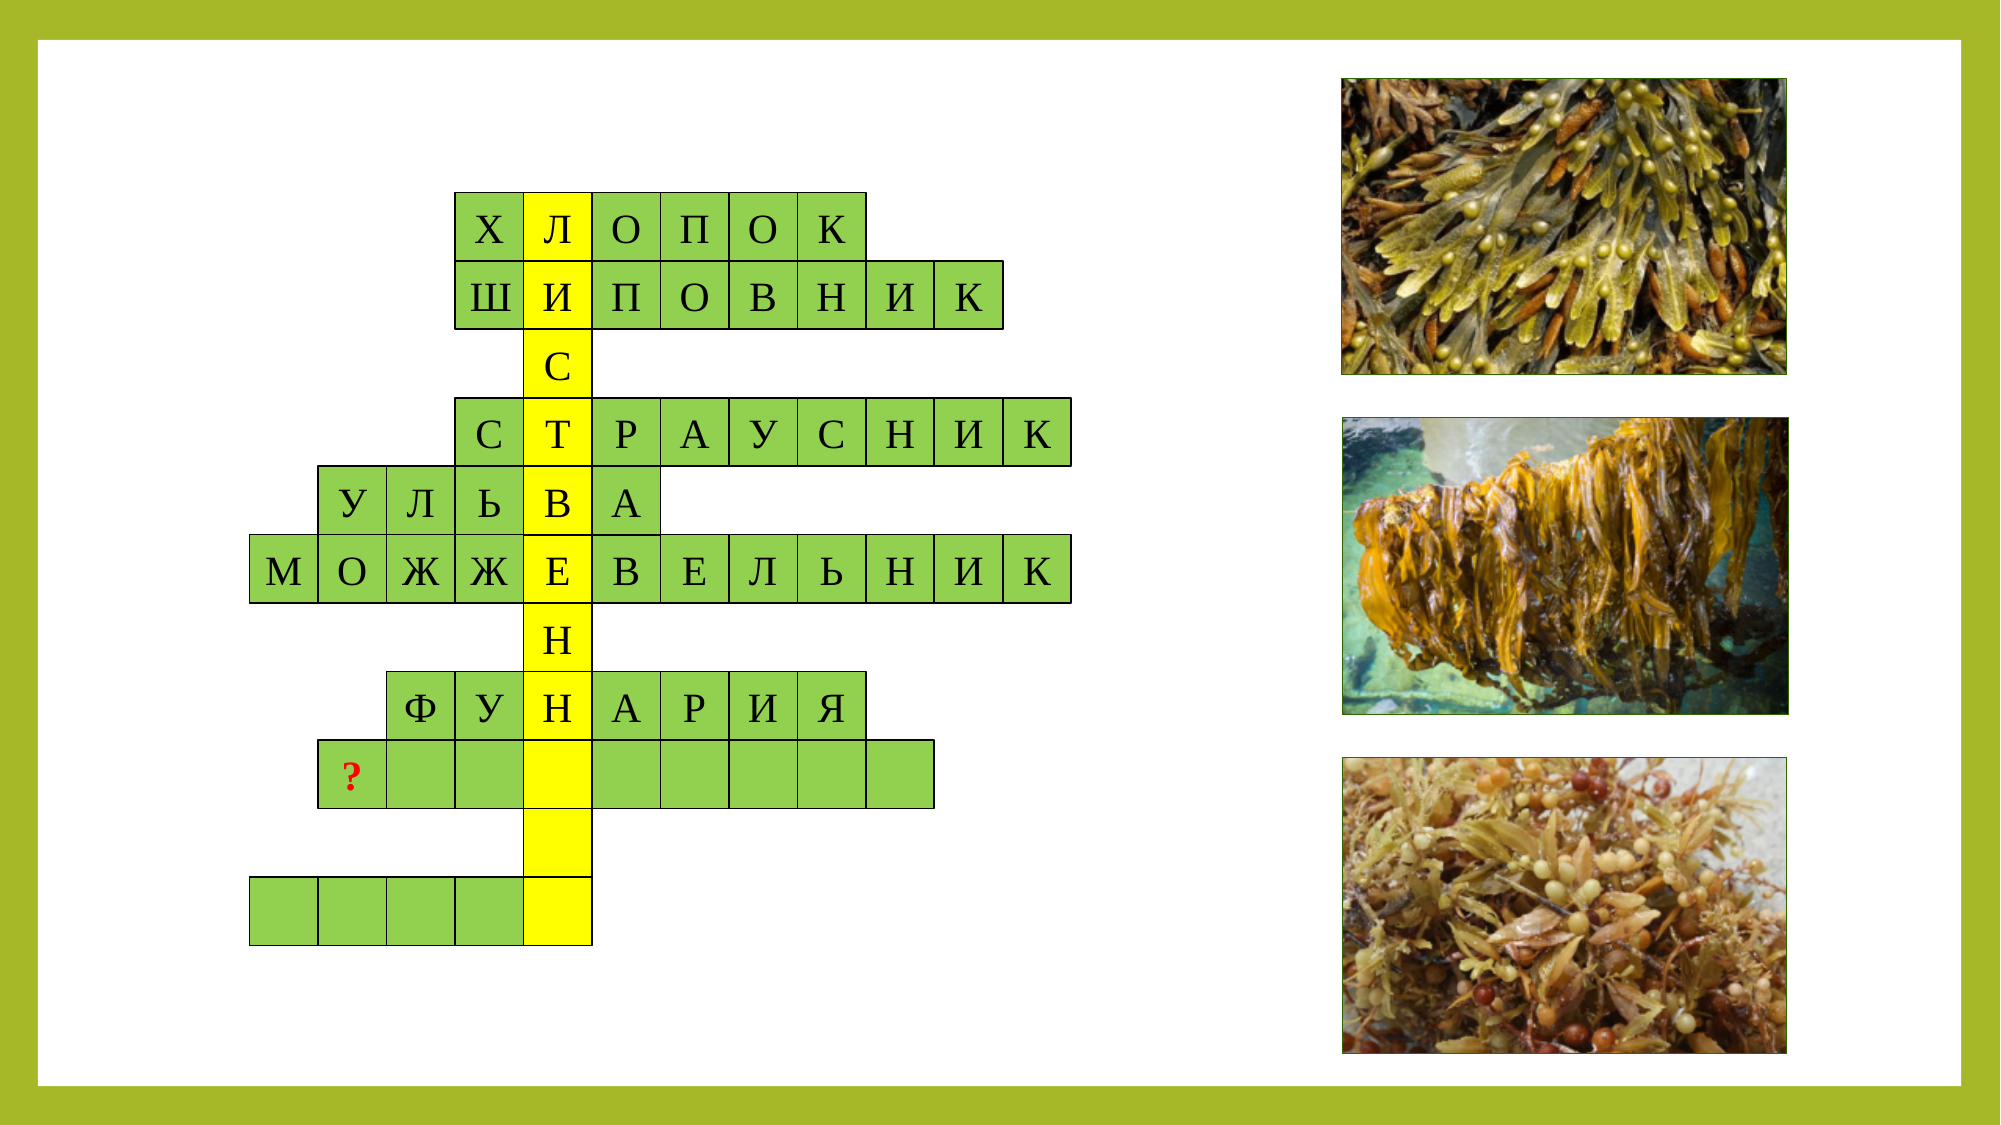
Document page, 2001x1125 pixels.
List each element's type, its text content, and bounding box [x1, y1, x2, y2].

text_box О [727, 191, 796, 259]
text_box Х [453, 191, 522, 259]
text_box Л [388, 465, 456, 533]
text_box Ь [796, 533, 864, 605]
text_box ? [316, 738, 388, 810]
text_box [864, 739, 936, 810]
text_box Н [522, 602, 593, 670]
text_box [320, 876, 388, 947]
text_box С [453, 396, 525, 465]
text_box В [525, 465, 590, 533]
text_box В [727, 259, 796, 331]
text_box С [522, 328, 593, 396]
text_box Н [796, 259, 864, 331]
text_box Л [727, 533, 796, 605]
text_box Ж [456, 533, 525, 605]
text_box К [1004, 396, 1073, 468]
text_box И [933, 533, 1001, 605]
text_box Н [864, 396, 933, 468]
text_box Р [659, 670, 727, 739]
text_box И [727, 670, 796, 739]
picture [1342, 417, 1789, 716]
text_box Р [590, 396, 659, 465]
text_box И [864, 259, 933, 331]
text_box Л [522, 191, 590, 259]
text_box [727, 739, 796, 810]
text_box Е [525, 533, 590, 602]
text_box Ж [388, 533, 456, 605]
text_box Н [525, 670, 590, 739]
text_box [590, 739, 659, 810]
text_box [525, 876, 593, 947]
text_box [456, 742, 525, 810]
text_box П [590, 259, 659, 331]
text_box [659, 739, 727, 810]
text_box О [320, 533, 388, 605]
text_box А [590, 465, 662, 533]
text_box О [659, 259, 727, 331]
text_box [525, 739, 590, 807]
text_box [248, 876, 320, 947]
text_box К [796, 191, 867, 259]
text_box [388, 741, 456, 810]
text_box И [933, 396, 1004, 468]
text_box Ь [456, 465, 525, 533]
text_box С [796, 396, 864, 468]
text_box Н [864, 533, 933, 605]
text_box В [590, 533, 659, 605]
text_box О [590, 191, 659, 259]
text_box А [590, 670, 659, 739]
text_box У [727, 396, 796, 468]
text_box [456, 876, 525, 947]
text_box Ф [385, 670, 456, 741]
text_box П [659, 191, 727, 259]
text_box У [453, 670, 525, 742]
text_box У [316, 465, 388, 533]
text_box Е [659, 533, 727, 605]
text_box Я [796, 670, 867, 739]
text_box А [659, 396, 727, 468]
text_box И [522, 259, 590, 328]
text_box [796, 739, 864, 810]
text_box [388, 876, 456, 947]
text_box К [1001, 533, 1073, 605]
picture [1341, 77, 1788, 376]
picture [1342, 756, 1788, 1055]
text_box Т [525, 396, 590, 465]
text_box М [248, 533, 320, 605]
text_box [522, 807, 593, 876]
text_box Ш [453, 259, 522, 331]
text_box К [933, 259, 1004, 331]
